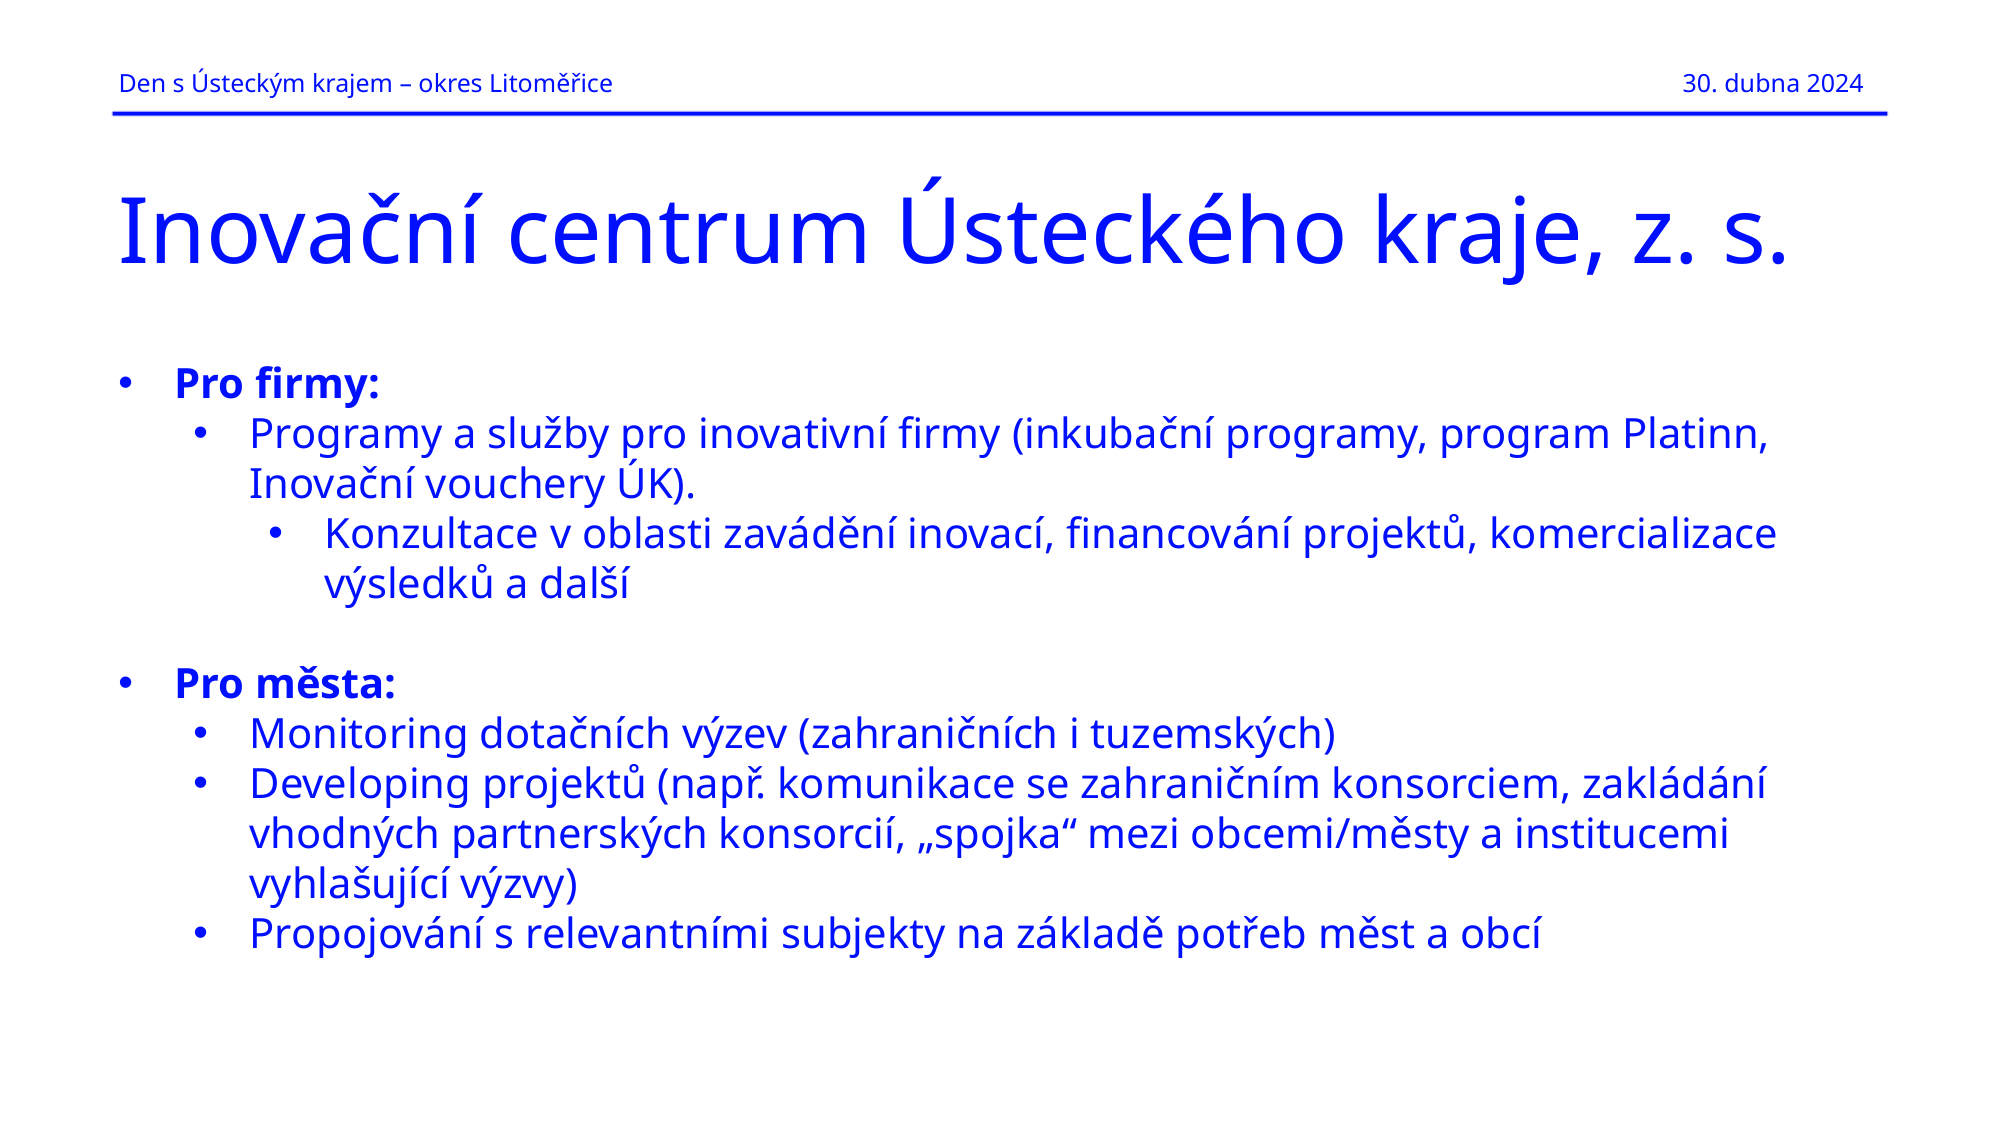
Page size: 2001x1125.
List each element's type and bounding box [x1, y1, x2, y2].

list [0, 0, 2000, 1125]
